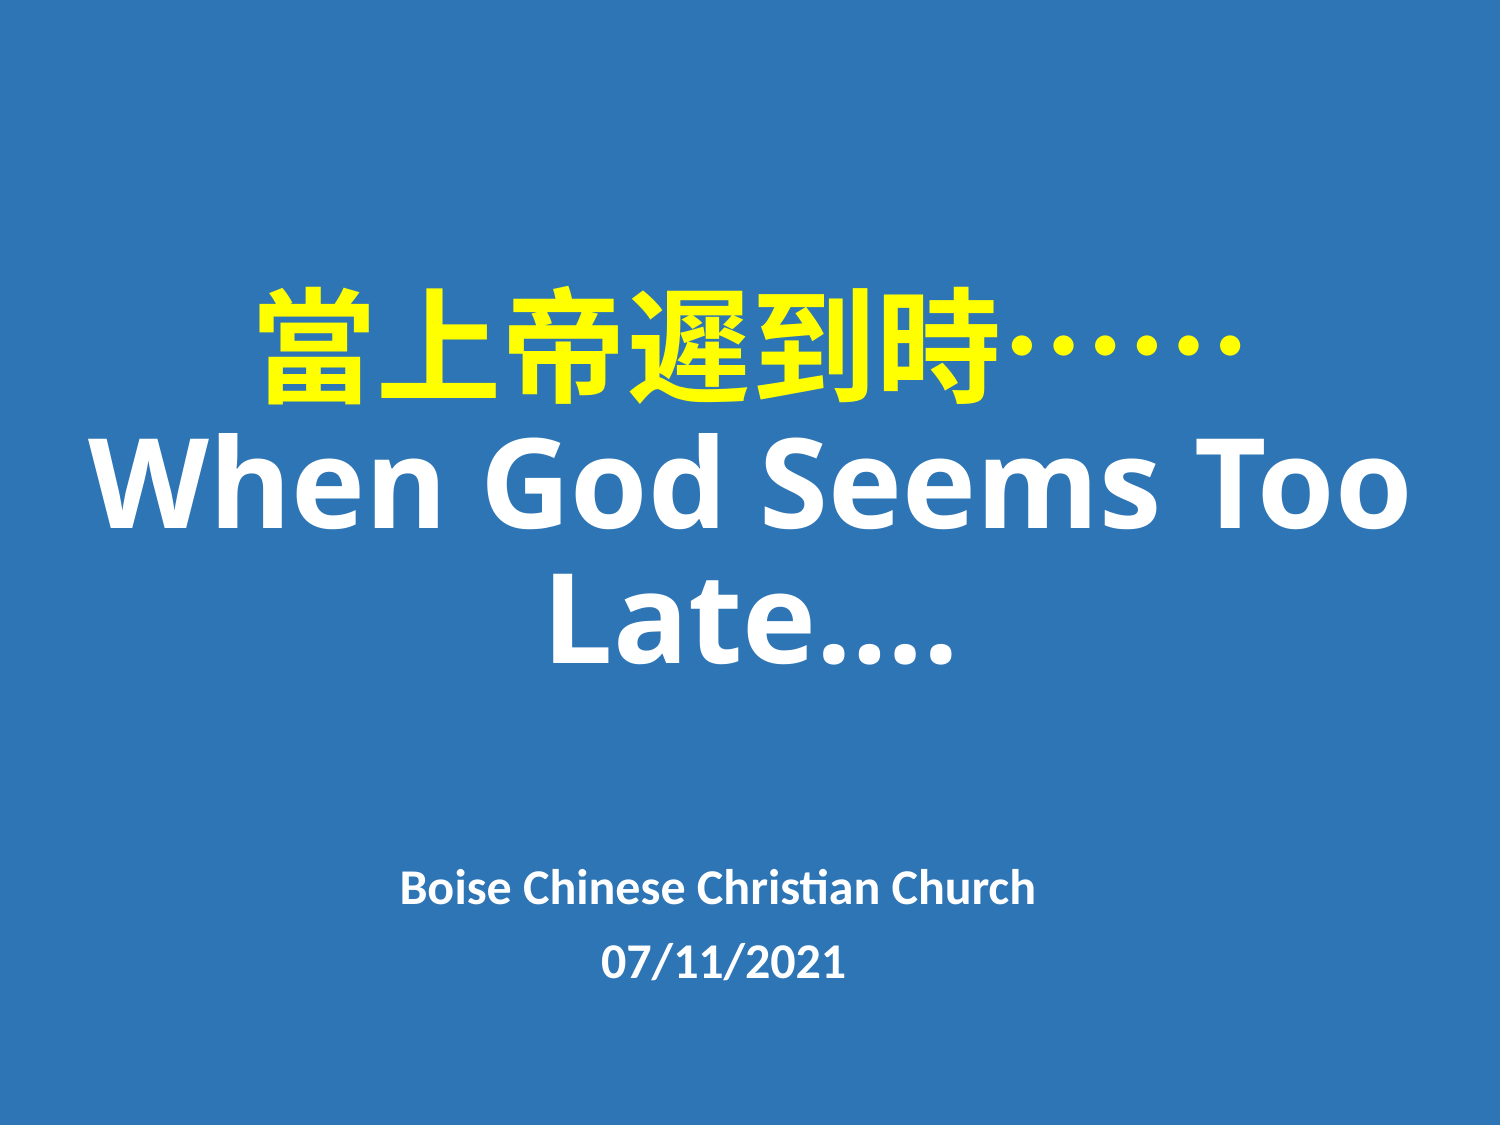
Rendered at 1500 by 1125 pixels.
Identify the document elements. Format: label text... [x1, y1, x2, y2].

subtitle Boise Chinese Christian Church 07/11/2021 [161, 853, 1287, 1125]
title 當上帝遲到時…… When God Seems Too Late…. [21, 111, 1481, 699]
